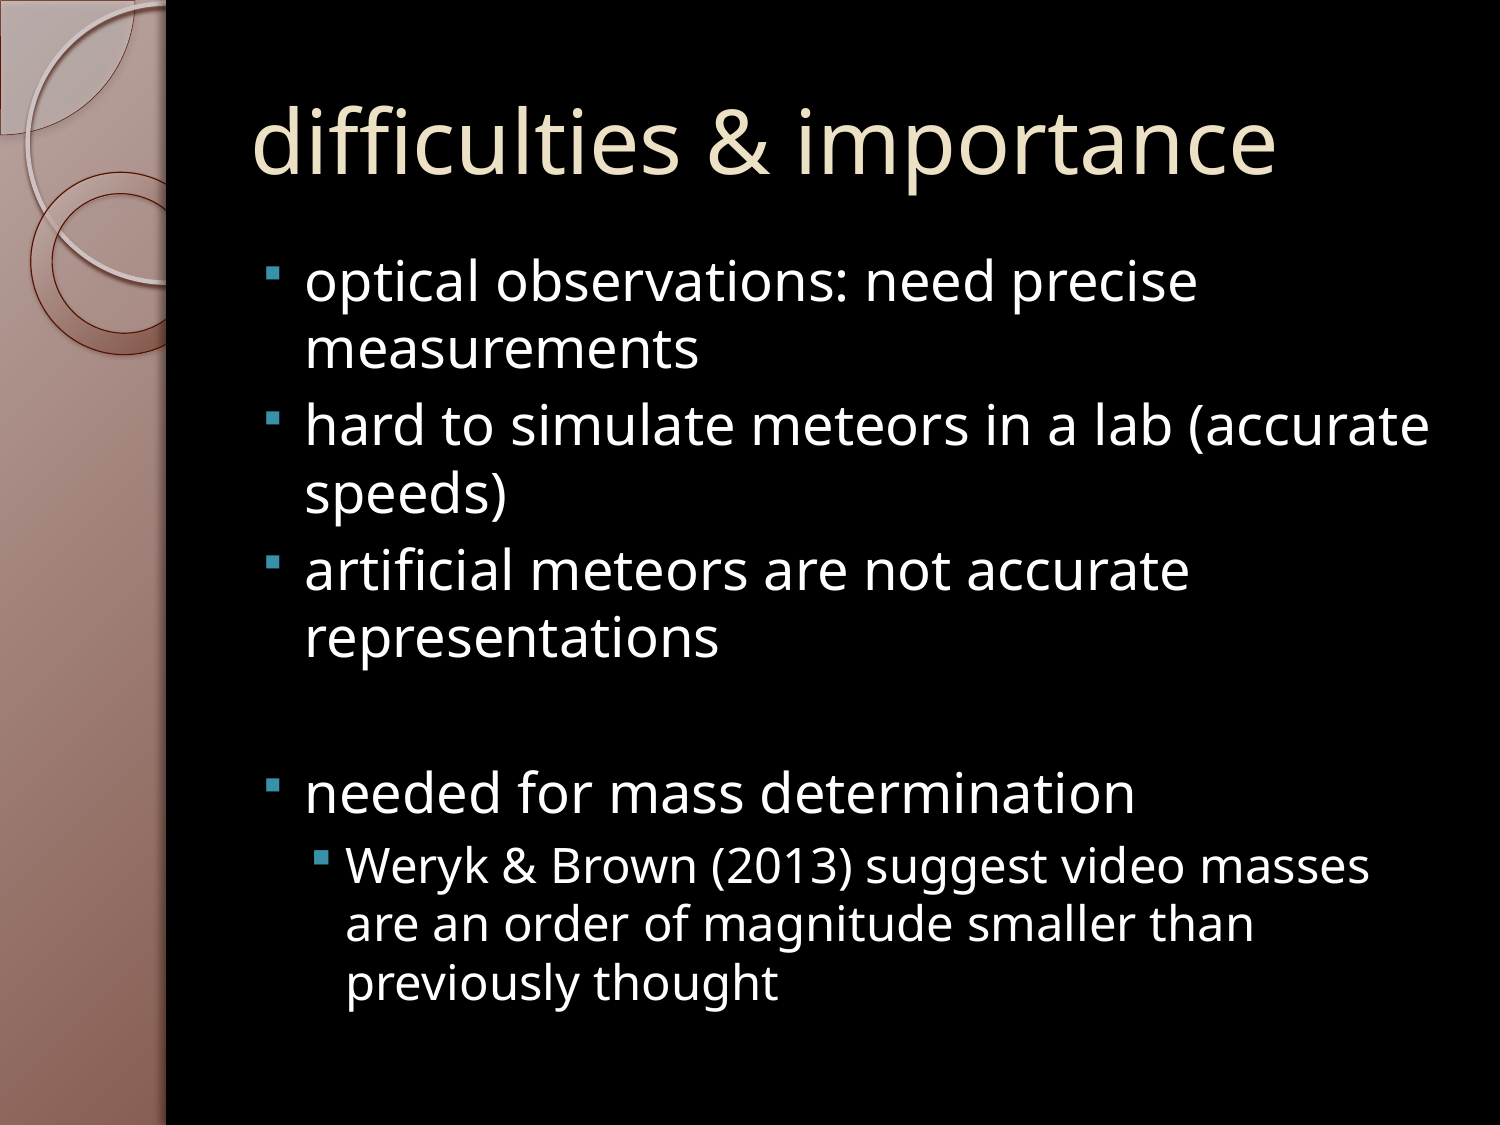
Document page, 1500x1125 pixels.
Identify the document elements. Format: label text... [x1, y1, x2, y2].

list optical observations: need precise measurements hard to simulate meteors in a lab (accurate speeds) artificial meteors are not accurate representations needed for mass determination Weryk & Brown (2013) suggest video masses are an order of magnitude smaller than previously thought [235, 237, 1469, 1025]
title difficulties & importance [235, 45, 1466, 233]
